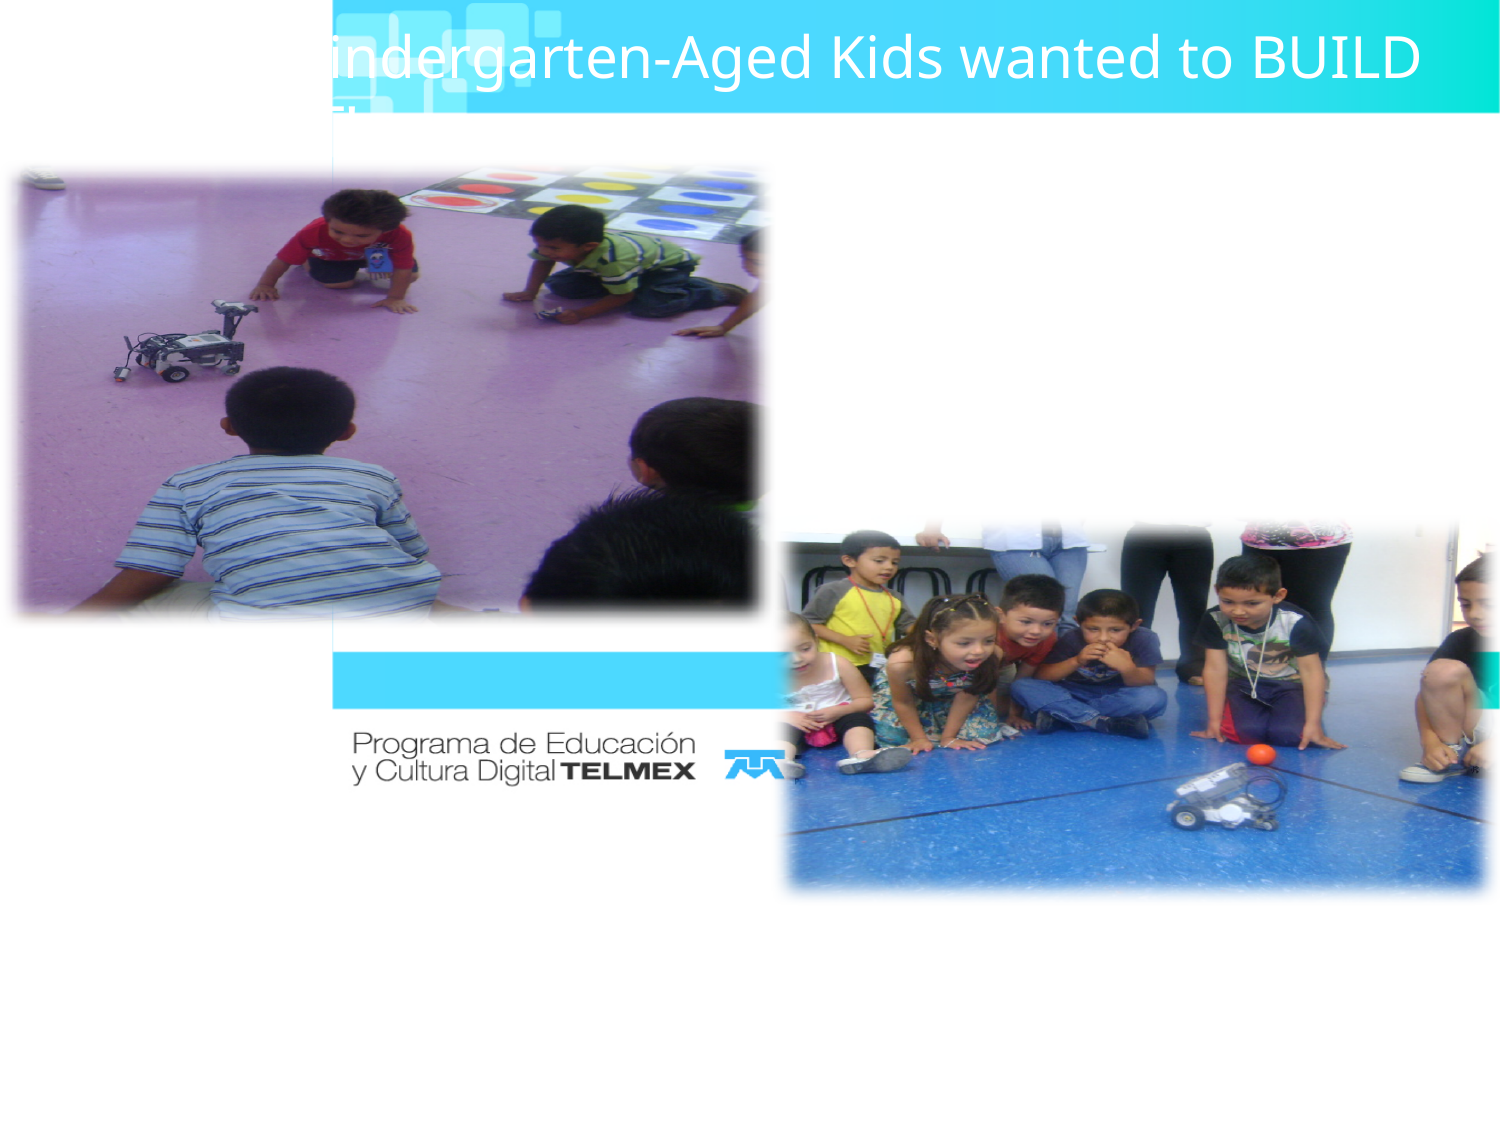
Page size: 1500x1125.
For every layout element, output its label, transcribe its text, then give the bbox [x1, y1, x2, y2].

picture [0, 0, 1500, 1125]
title Kindergarten-Aged Kids wanted to BUILD IT! [277, 30, 1500, 149]
